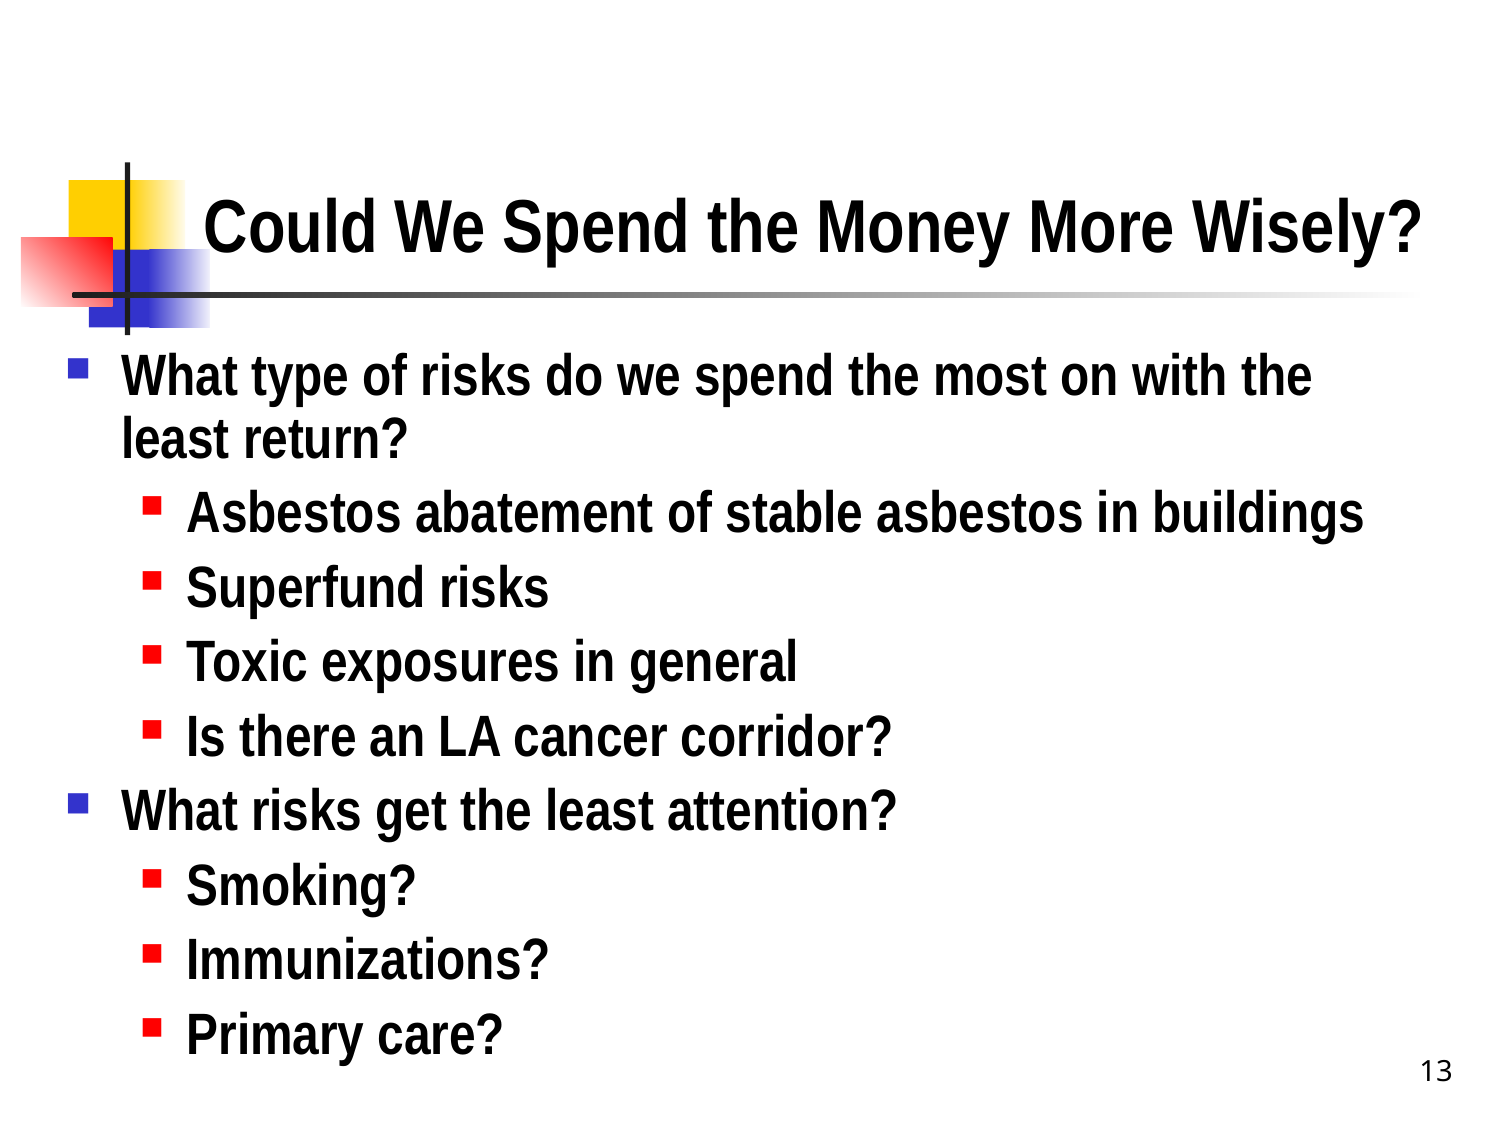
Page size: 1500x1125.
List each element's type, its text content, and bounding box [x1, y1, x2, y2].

list What type of risks do we spend the most on with the least return? Asbestos abatement of stable asbestos in buildings Superfund risks Toxic exposures in general Is there an LA cancer corridor? What risks get the least attention? Smoking? Immunizations? Primary care? [50, 337, 1450, 1075]
title Could We Spend the Money More Wisely? [188, 35, 1468, 275]
slide_number 13 [1155, 1024, 1468, 1100]
